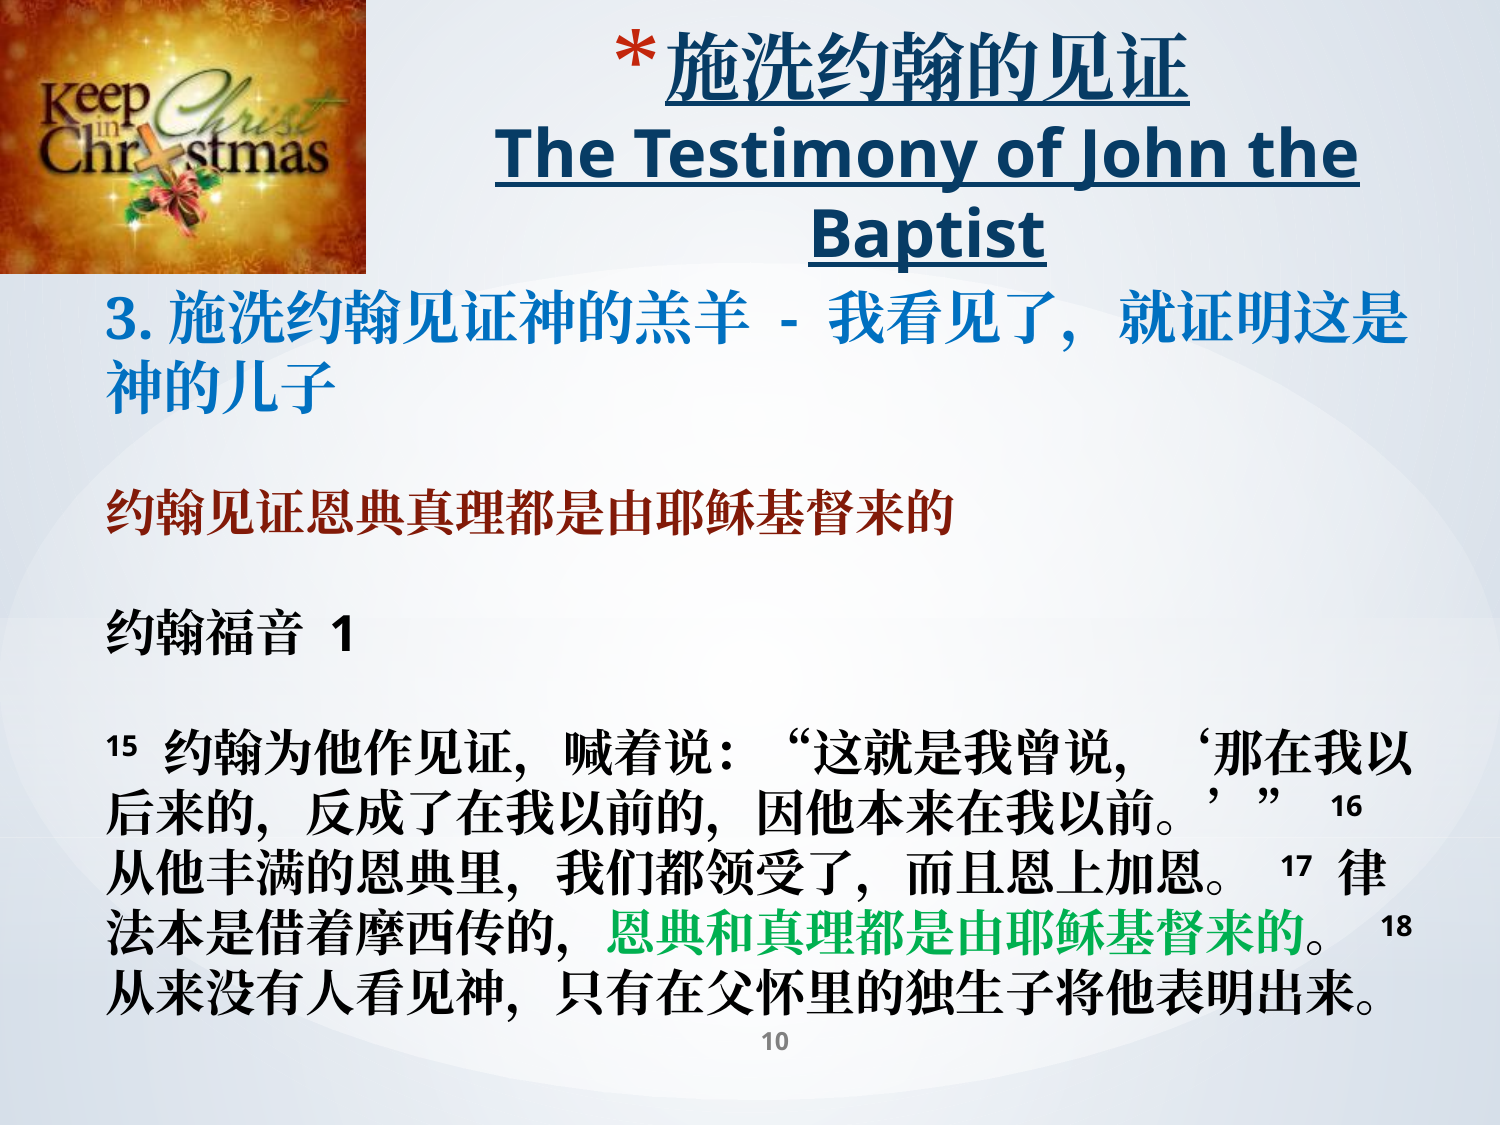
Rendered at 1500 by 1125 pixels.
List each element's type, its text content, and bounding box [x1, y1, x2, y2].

slide_number 10 [624, 1029, 925, 1073]
text_box 3.施洗约翰见证神的羔羊 - 我看见了，就证明这是神的儿子 约翰见证恩典真理都是由耶稣基督来的 约翰福音 1 15 约翰为他作见证，喊着说：“这就是我曾说，‘那在我以后来的，反成了在我以前的，因他本来在我以前。’” 16 从他丰满的恩典里，我们都领受了，而且恩上加恩。 17 律法本是借着摩西传的，恩典和真理都是由耶稣基督来的。 18 从来没有人看见神，只有在父怀里的独生子将他表明出来。 [90, 274, 1449, 1029]
text_box 施洗约翰的见证 The Testimony of John the Baptist [371, 12, 1500, 246]
picture [0, 0, 366, 275]
